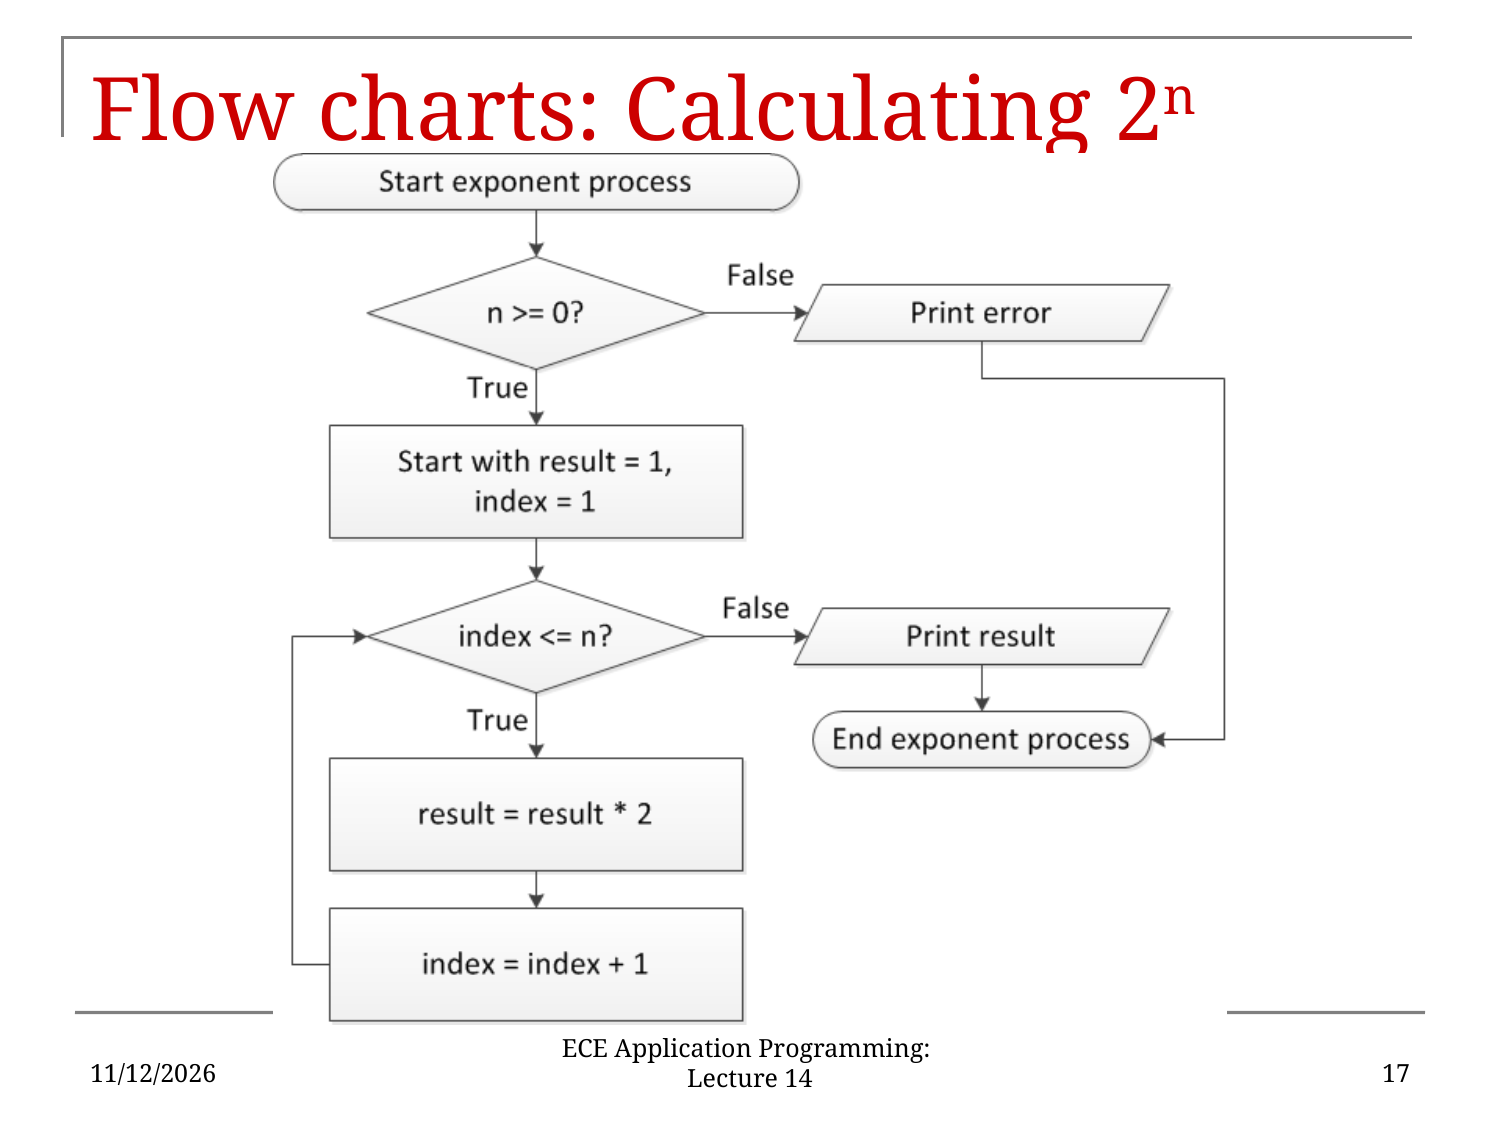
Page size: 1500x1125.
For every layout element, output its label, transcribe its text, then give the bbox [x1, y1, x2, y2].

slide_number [74, 1023, 426, 1100]
picture [273, 152, 1227, 1026]
slide_number 17 [1074, 1023, 1426, 1100]
title Flow charts: Calculating 2n [75, 45, 1425, 163]
footer ECE Application Programming: Lecture 14 [512, 1035, 988, 1101]
